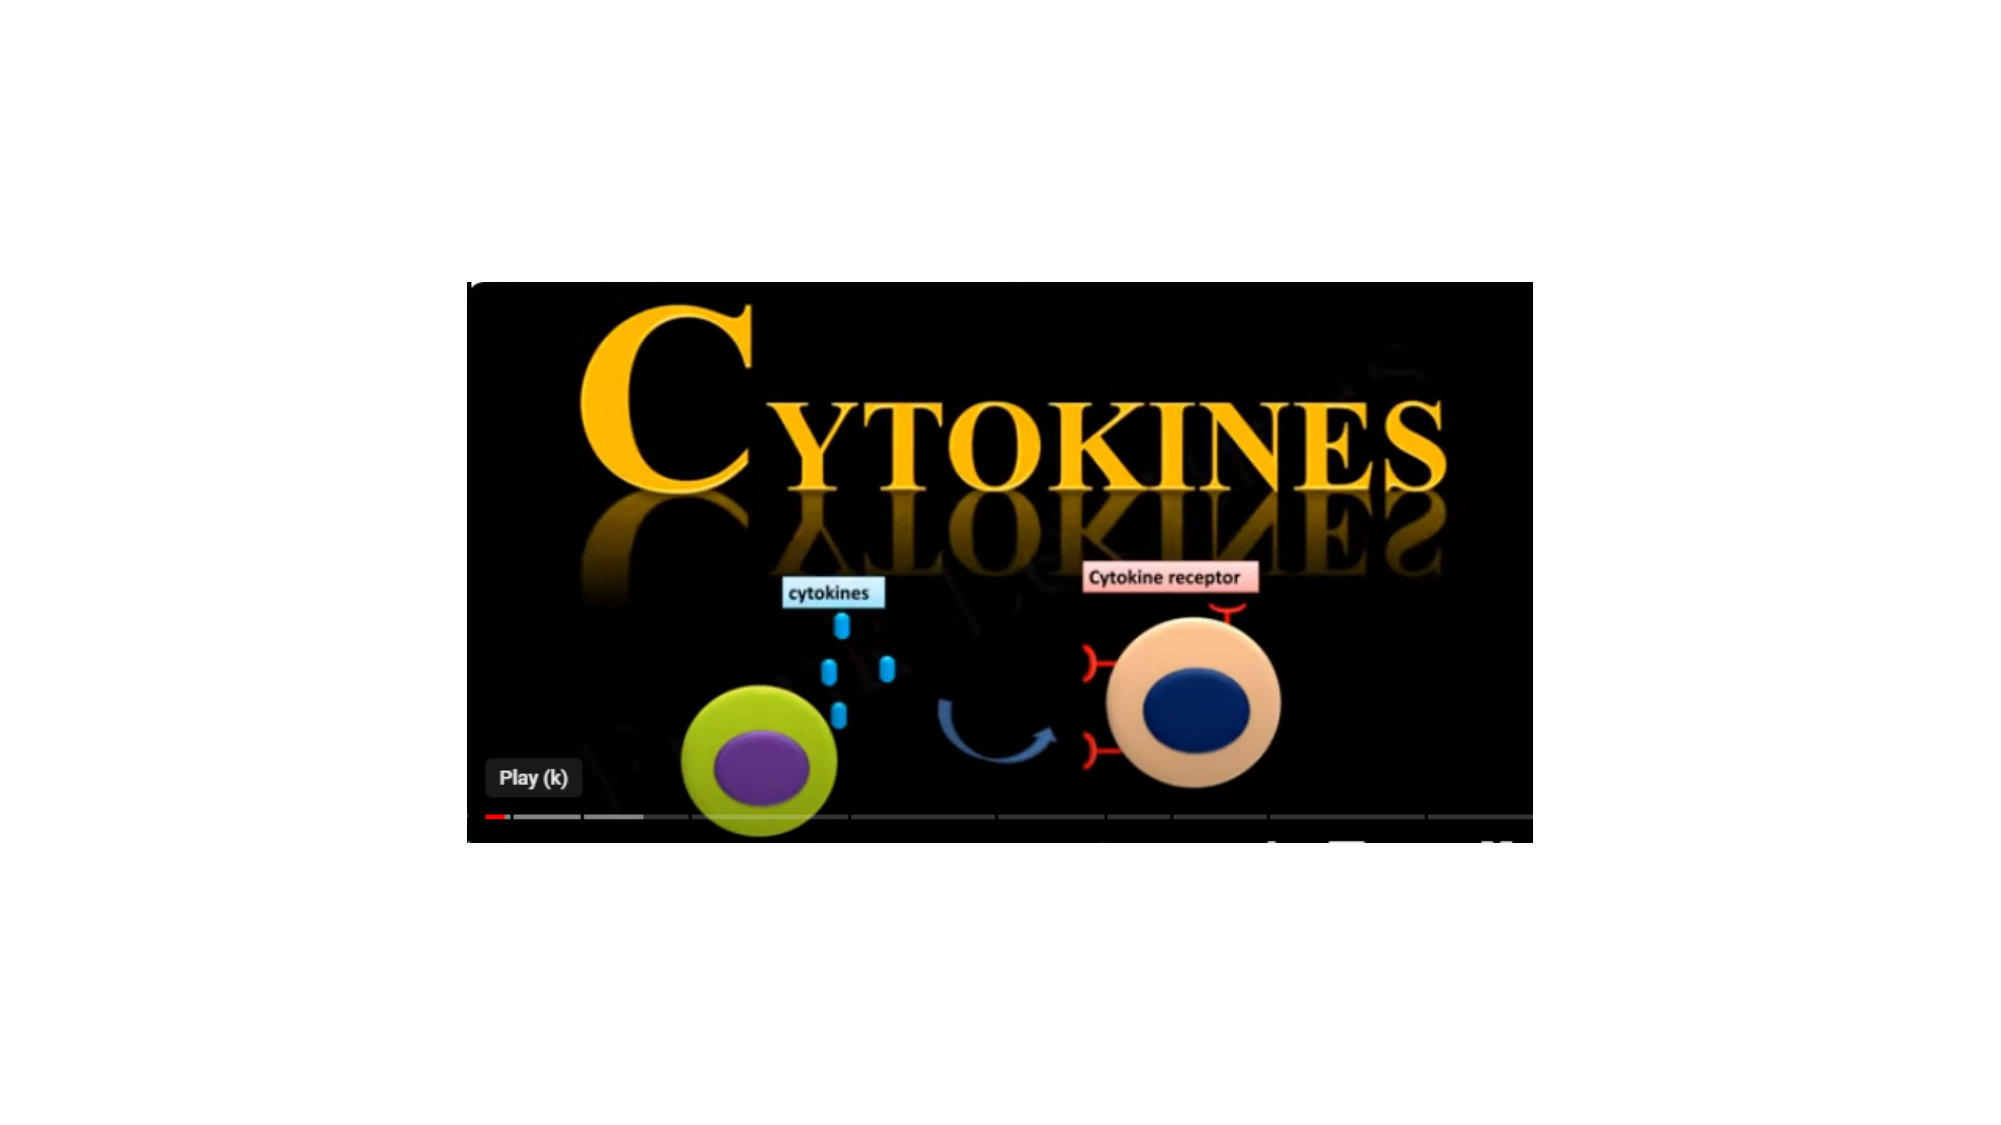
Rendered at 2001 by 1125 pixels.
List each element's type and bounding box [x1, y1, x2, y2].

picture [467, 282, 1533, 843]
